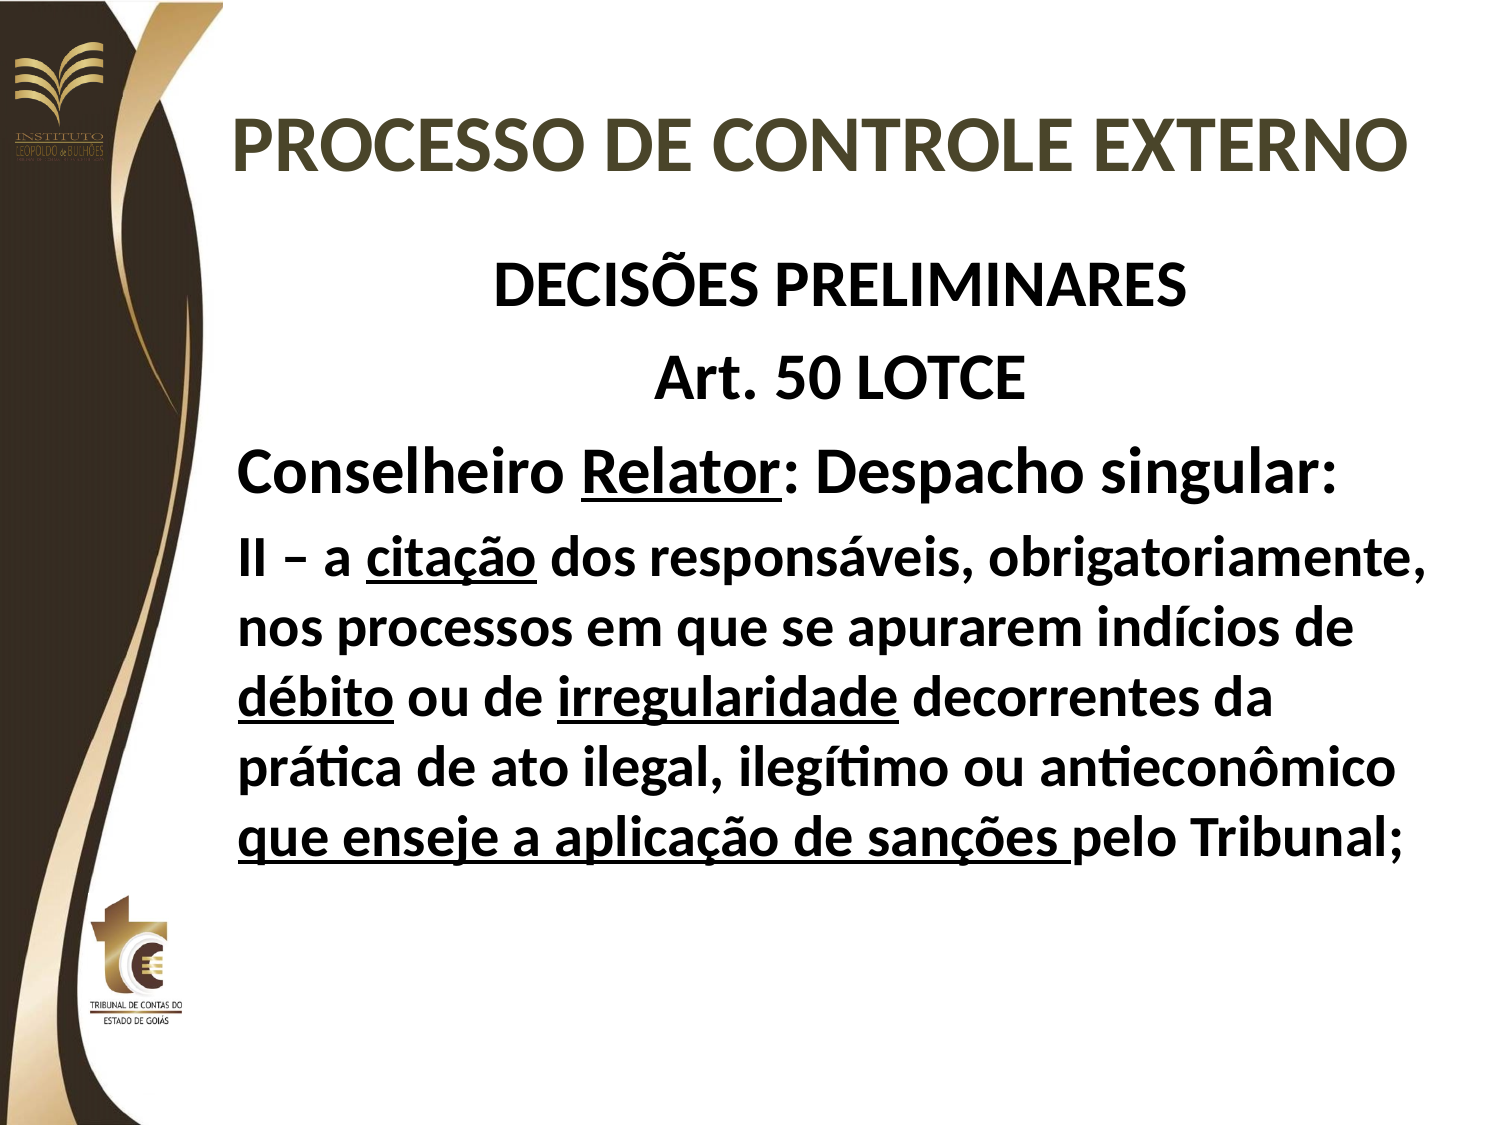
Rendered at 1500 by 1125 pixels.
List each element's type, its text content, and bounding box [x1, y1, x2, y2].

title PROCESSO DE CONTROLE EXTERNO [227, 45, 1459, 233]
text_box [0, 0, 223, 1125]
list DECISÕES PRELIMINARES Art. 50 LOTCE Conselheiro Relator: Despacho singular: II – a citação dos responsáveis, obrigatoriamente, nos processos em que se apurarem indícios de débito ou de irregularidade decorrentes da prática de ato ilegal, ilegítimo ou antieconômico que enseje a aplicação de sanções pelo Tribunal; [227, 233, 1459, 1083]
